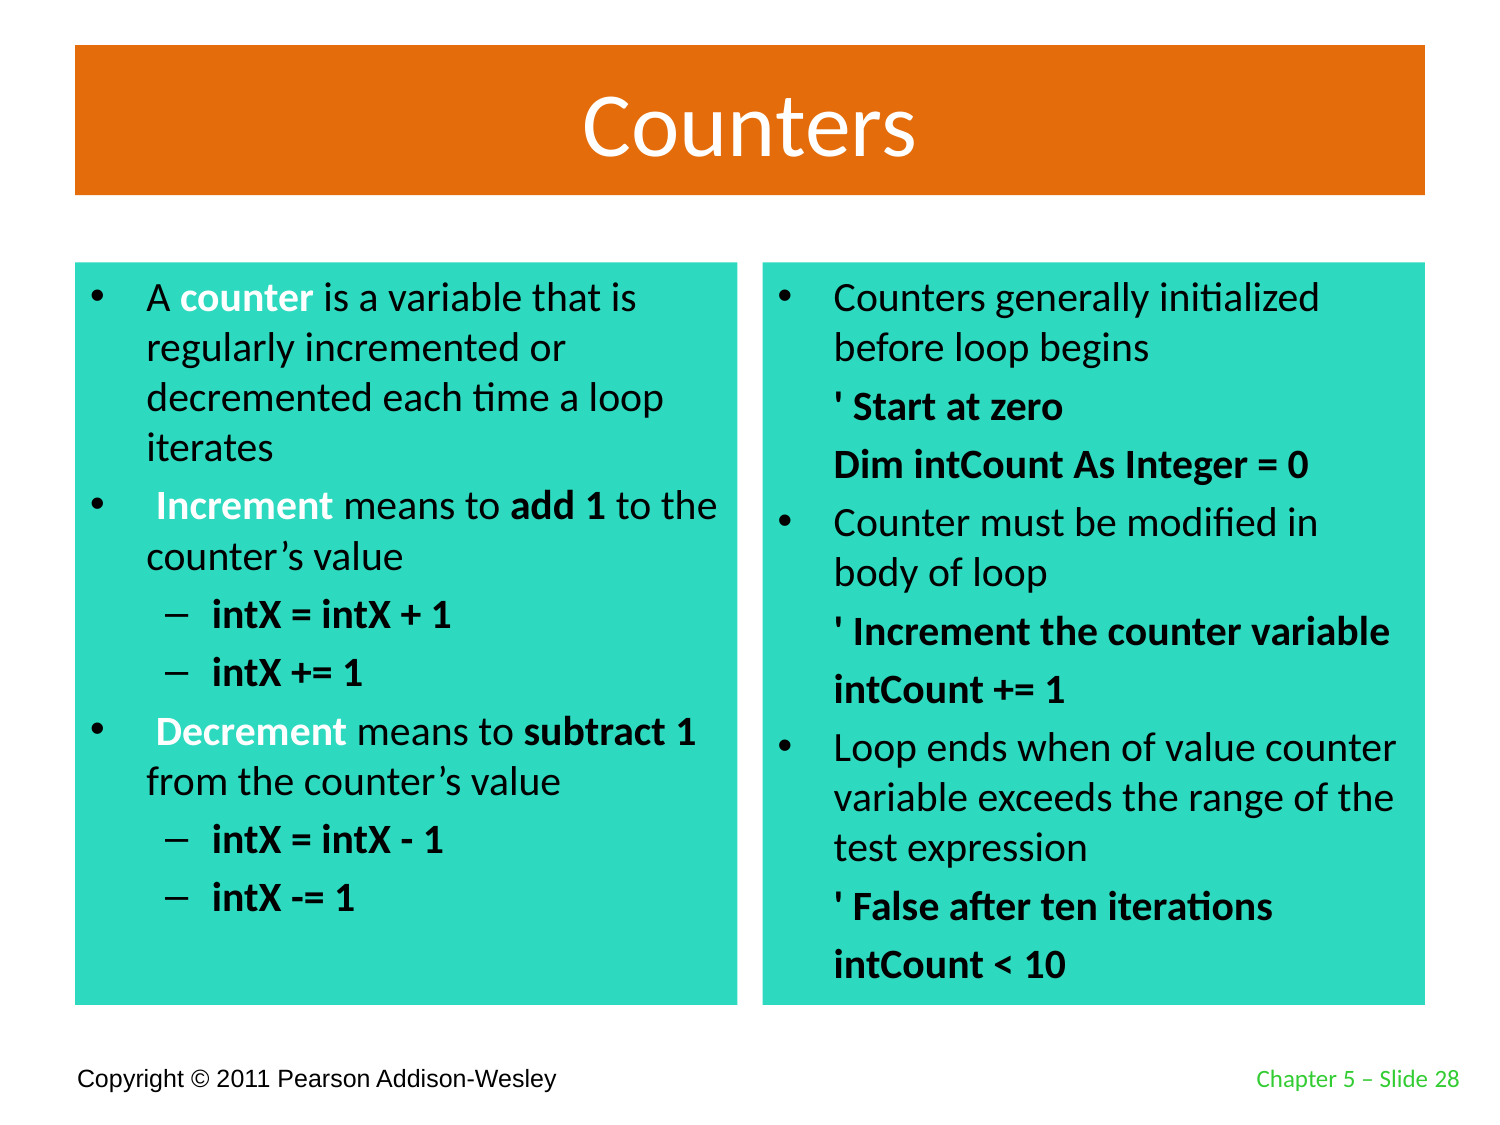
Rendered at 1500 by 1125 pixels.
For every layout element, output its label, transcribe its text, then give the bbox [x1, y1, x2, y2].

title Counters [75, 45, 1425, 196]
slide_number Chapter 5 – Slide 28 [1162, 1024, 1476, 1101]
list Counters generally initialized before loop begins ' Start at zero Dim intCount As Integer = 0 Counter must be modified in body of loop ' Increment the counter variable intCount += 1 Loop ends when of value counter variable exceeds the range of the test expression ' False after ten iterations intCount < 10 [762, 262, 1425, 1005]
list A counter is a variable that is regularly incremented or decremented each time a loop iterates Increment means to add 1 to the counter’s value intX = intX + 1 intX += 1 Decrement means to subtract 1 from the counter’s value intX = intX - 1 intX -= 1 [75, 262, 738, 1005]
